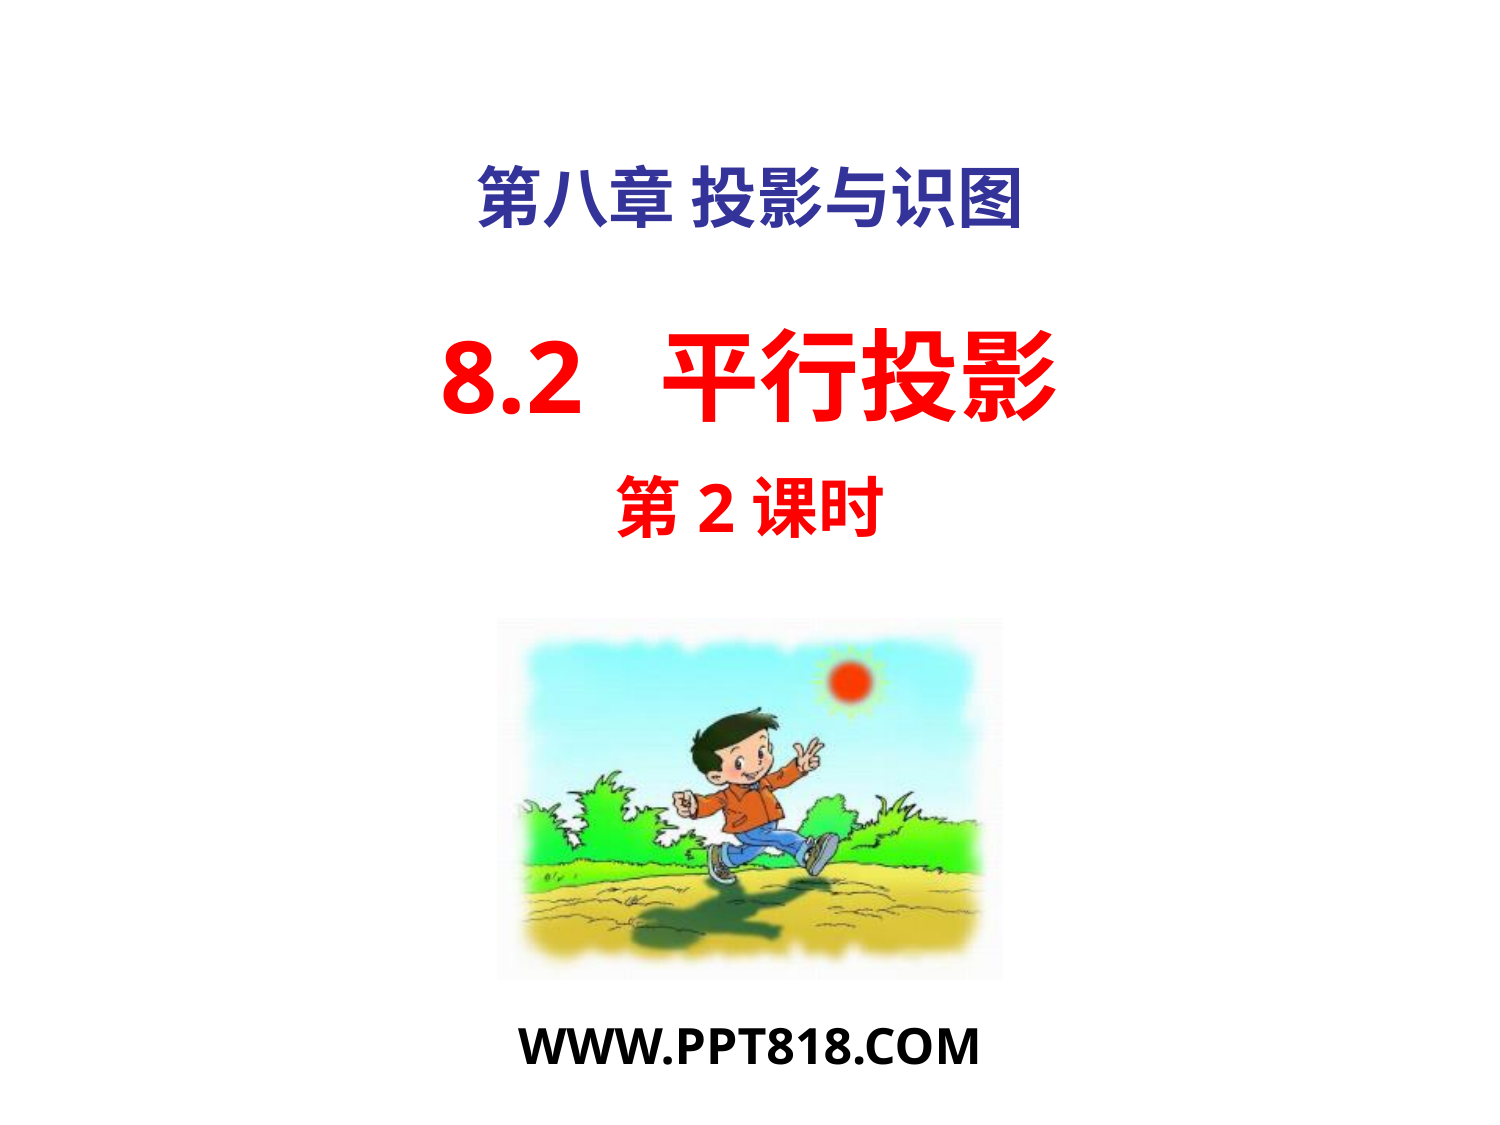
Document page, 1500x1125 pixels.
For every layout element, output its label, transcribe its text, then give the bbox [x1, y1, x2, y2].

text_box WWW.PPT818.COM [0, 1001, 1500, 1083]
text_box 第八章 投影与识图 [0, 148, 1500, 253]
picture [497, 617, 1003, 981]
text_box 8.2 平行投影 第2课时 [0, 305, 1500, 554]
